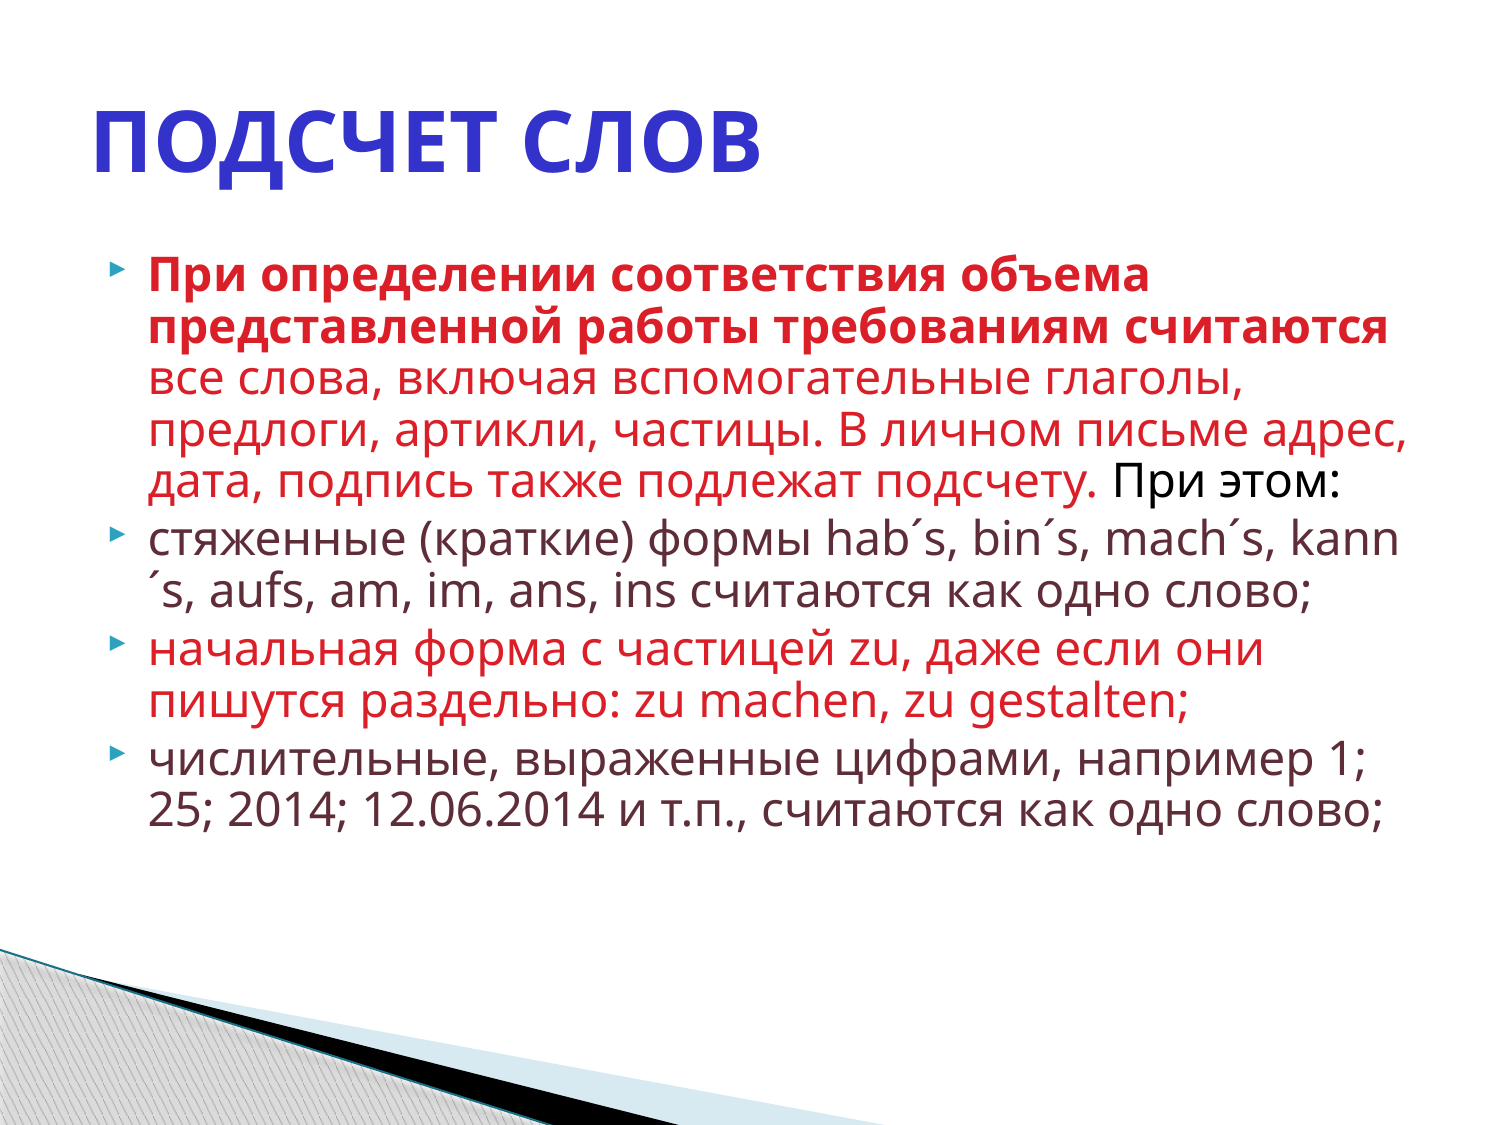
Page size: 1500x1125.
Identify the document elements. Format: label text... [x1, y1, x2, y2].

title ПОДСЧЕТ СЛОВ [75, 45, 1425, 233]
list При определении соответствия объема представленной работы требованиям считаются все слова, включая вспомогательные глаголы, предлоги, артикли, частицы. В личном письме адрес, дата, подпись также подлежат подсчету. При этом: стяженные (краткие) формы hab´s, bin´s, mach´s, kann´s, aufs, am, im, ans, ins считаются как одно слово; начальная форма с частицей zu, даже если они пишутся раздельно: zu machen, zu gestalten; числительные, выраженные цифрами, например 1; 25; 2014; 12.06.2014 и т.п., считаются как одно слово; [75, 243, 1425, 986]
